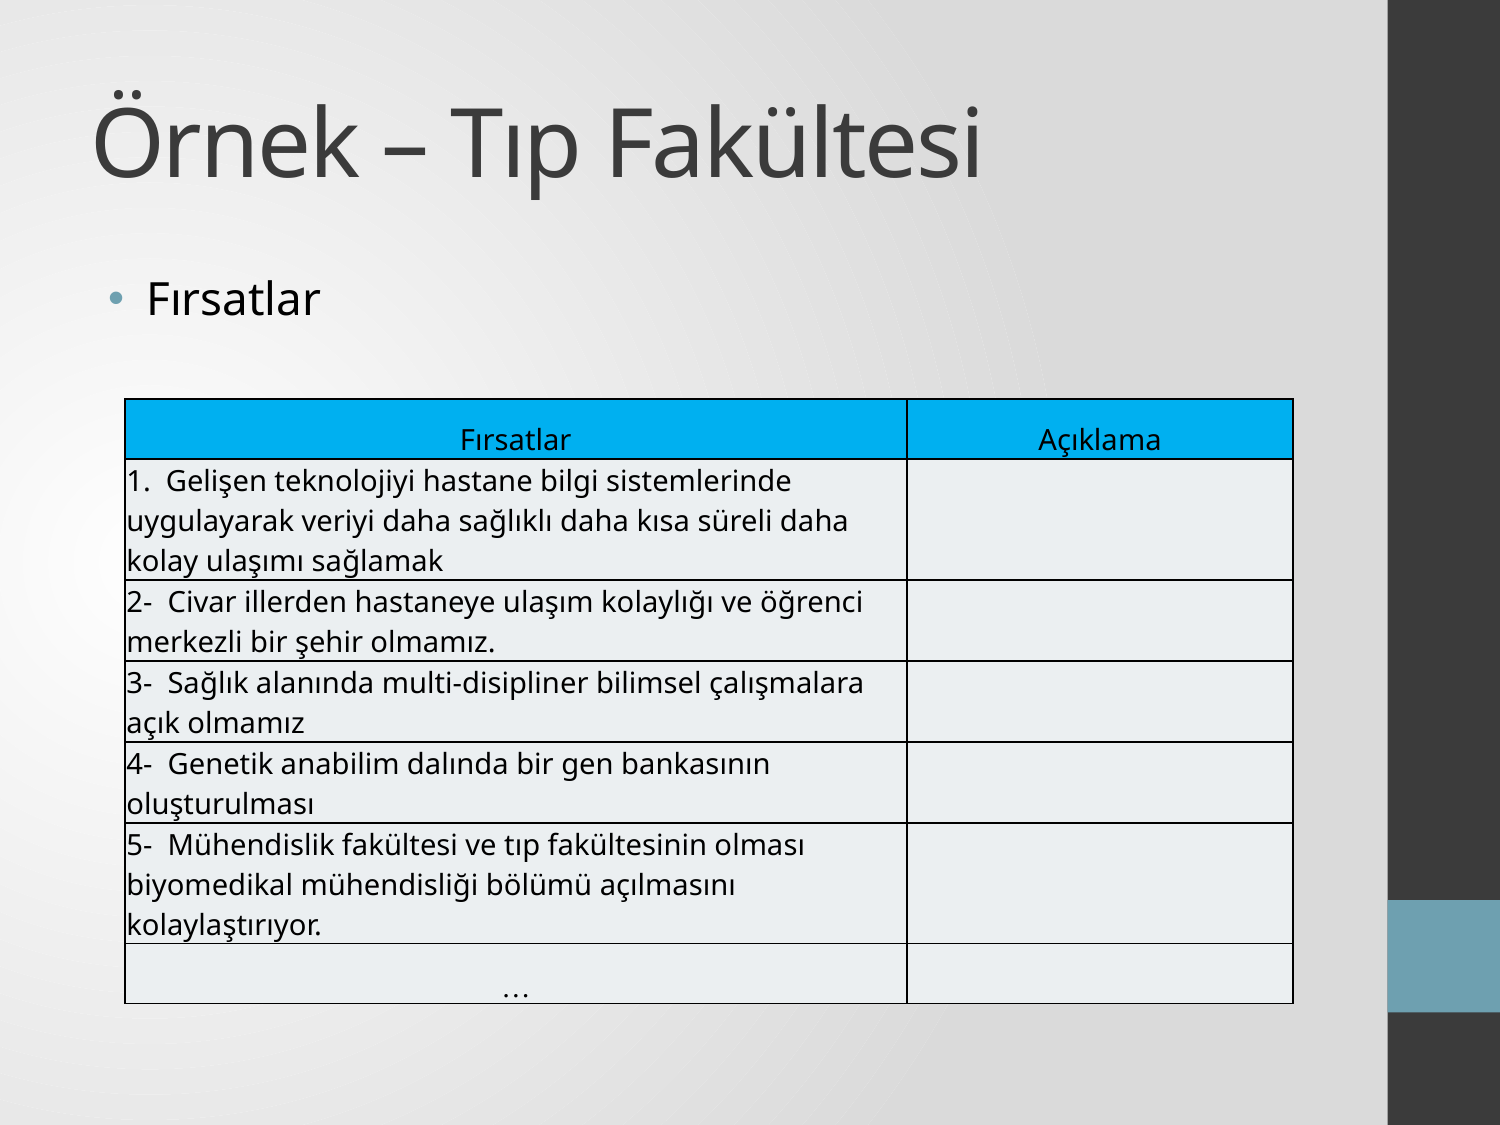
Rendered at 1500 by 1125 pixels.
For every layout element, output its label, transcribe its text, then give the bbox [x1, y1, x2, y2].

table_cell [908, 662, 1292, 741]
table_cell [908, 743, 1292, 822]
table_cell 3- Sağlık alanında multi-disipliner bilimsel çalışmalara açık olmamız [126, 662, 906, 741]
table_cell [908, 460, 1292, 579]
table_cell [908, 944, 1292, 1003]
table_cell 2- Civar illerden hastaneye ulaşım kolaylığı ve öğrenci merkezli bir şehir olmamız. [126, 581, 906, 660]
title Örnek – Tıp Fakültesi [75, 45, 1325, 233]
table_cell 5- Mühendislik fakültesi ve tıp fakültesinin olması biyomedikal mühendisliği bölümü açılmasını kolaylaştırıyor. [126, 824, 906, 943]
table_header Açıklama [908, 400, 1292, 458]
table_cell 1. Gelişen teknolojiyi hastane bilgi sistemlerinde uygulayarak veriyi daha sağlıklı daha kısa süreli daha kolay ulaşımı sağlamak [126, 460, 906, 579]
table_cell 4- Genetik anabilim dalında bir gen bankasının oluşturulması [126, 743, 906, 822]
table_cell [908, 581, 1292, 660]
table_header Fırsatlar [126, 400, 906, 458]
list Fırsatlar [75, 262, 1325, 1050]
table_cell [908, 824, 1292, 943]
table_cell … [126, 944, 906, 1003]
